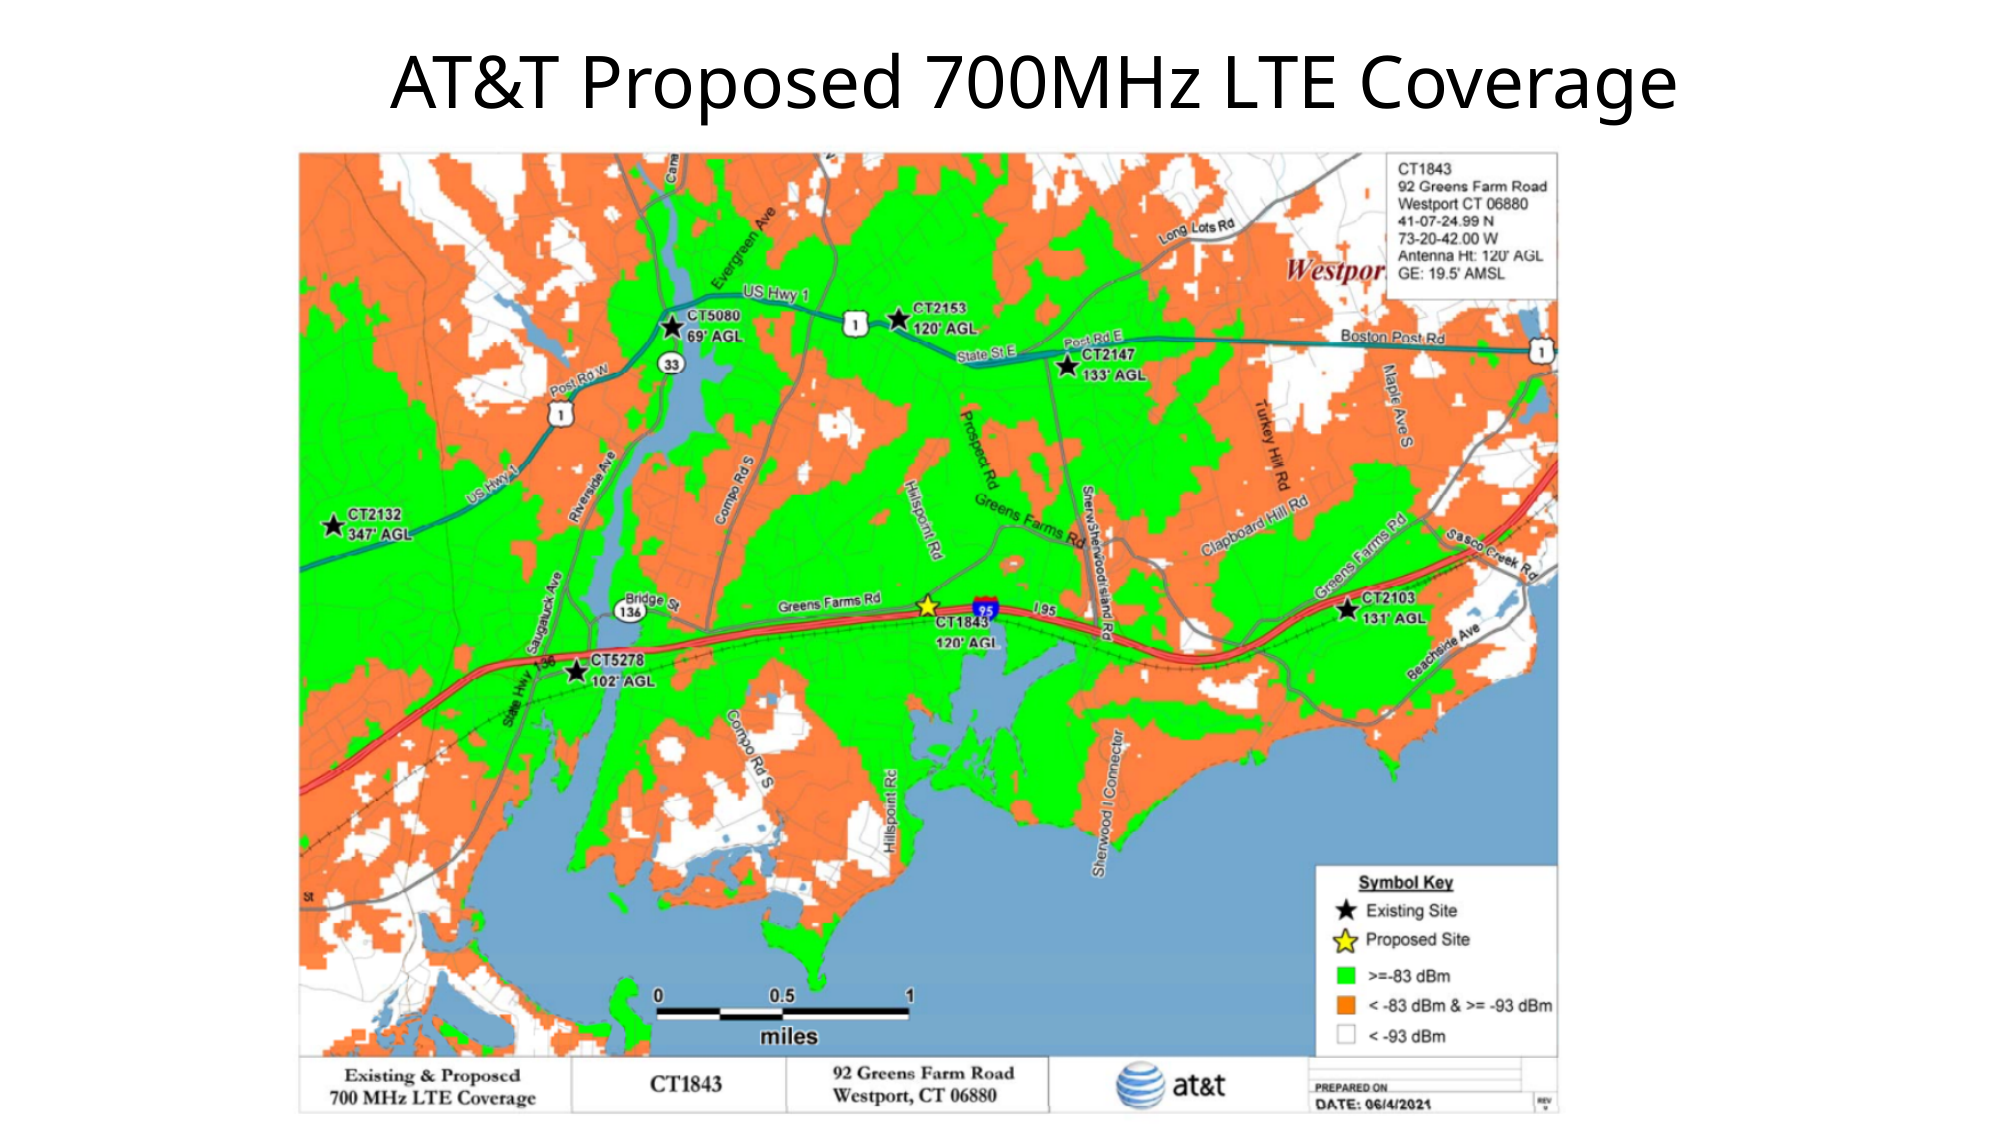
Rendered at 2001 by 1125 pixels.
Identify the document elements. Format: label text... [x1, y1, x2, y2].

picture [282, 0, 1576, 1125]
text_box AT&T Proposed 700MHz LTE Coverage [375, 38, 424, 133]
text_box AT&T Proposed 700MHz LTE Coverage [1432, 38, 2000, 133]
